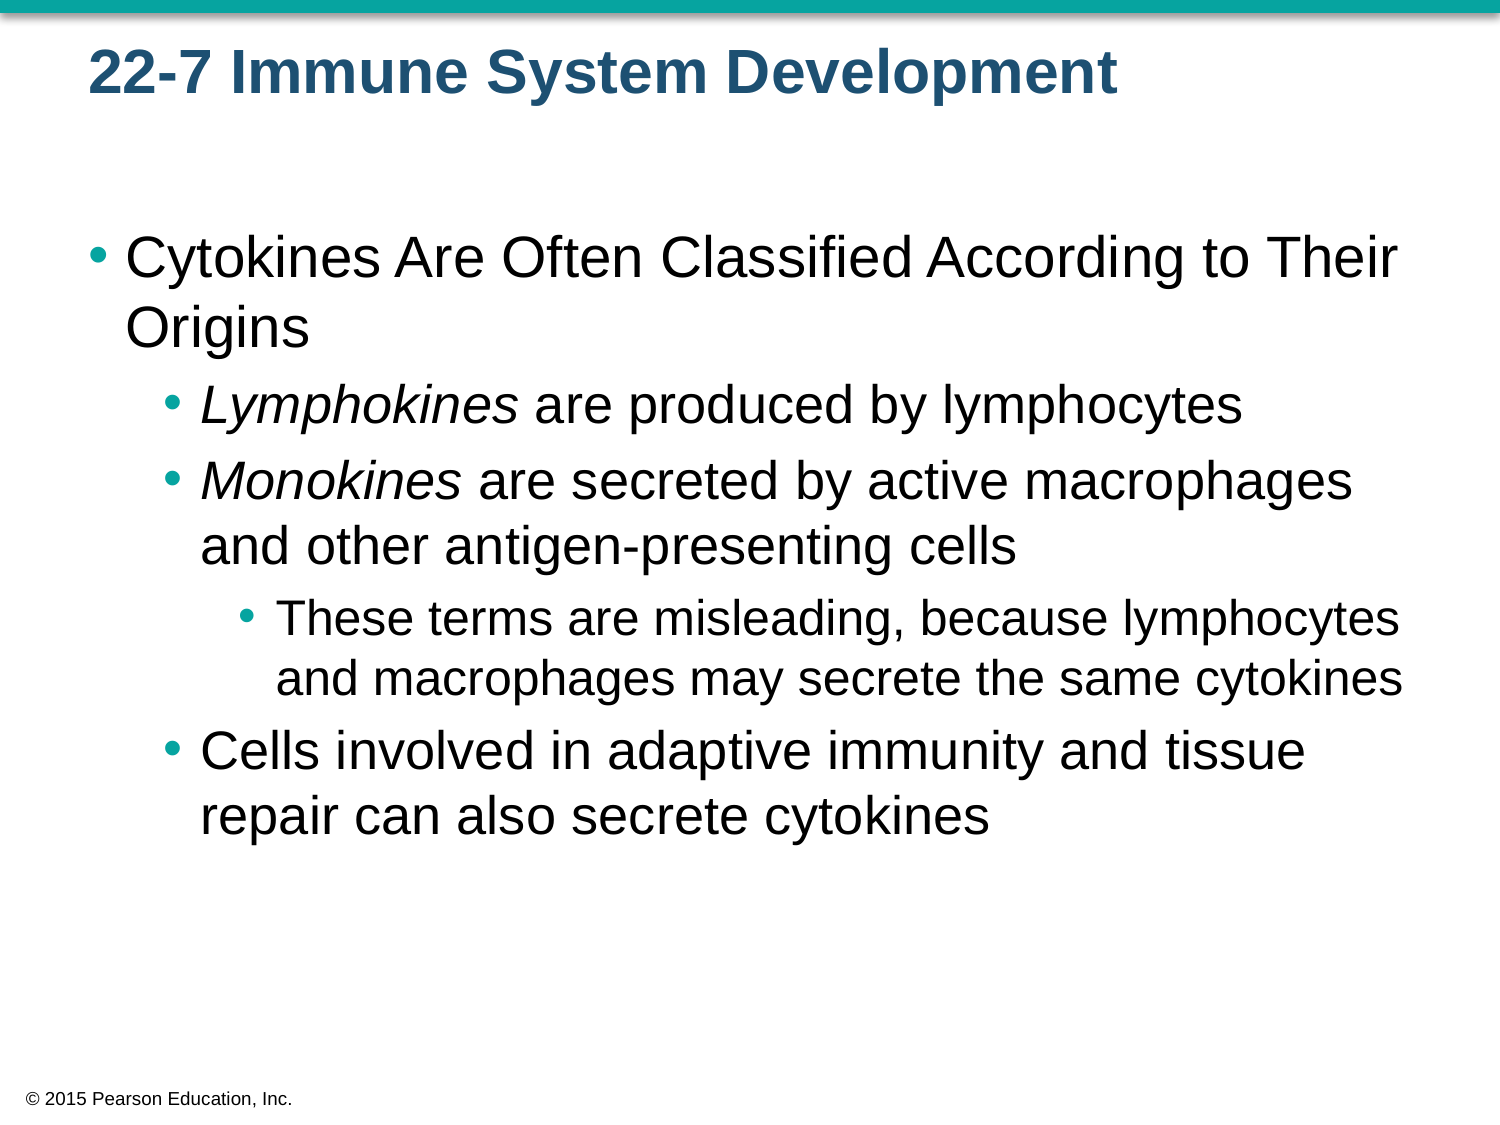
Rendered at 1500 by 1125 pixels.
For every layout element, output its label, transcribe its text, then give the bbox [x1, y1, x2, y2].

title 22-7 Immune System Development [73, 31, 1433, 189]
list Cytokines Are Often Classified According to Their Origins Lymphokines are produced by lymphocytes Monokines are secreted by active macrophages and other antigen-presenting cells These terms are misleading, because lymphocytes and macrophages may secrete the same cytokines Cells involved in adaptive immunity and tissue repair can also secrete cytokines [73, 211, 1433, 1026]
